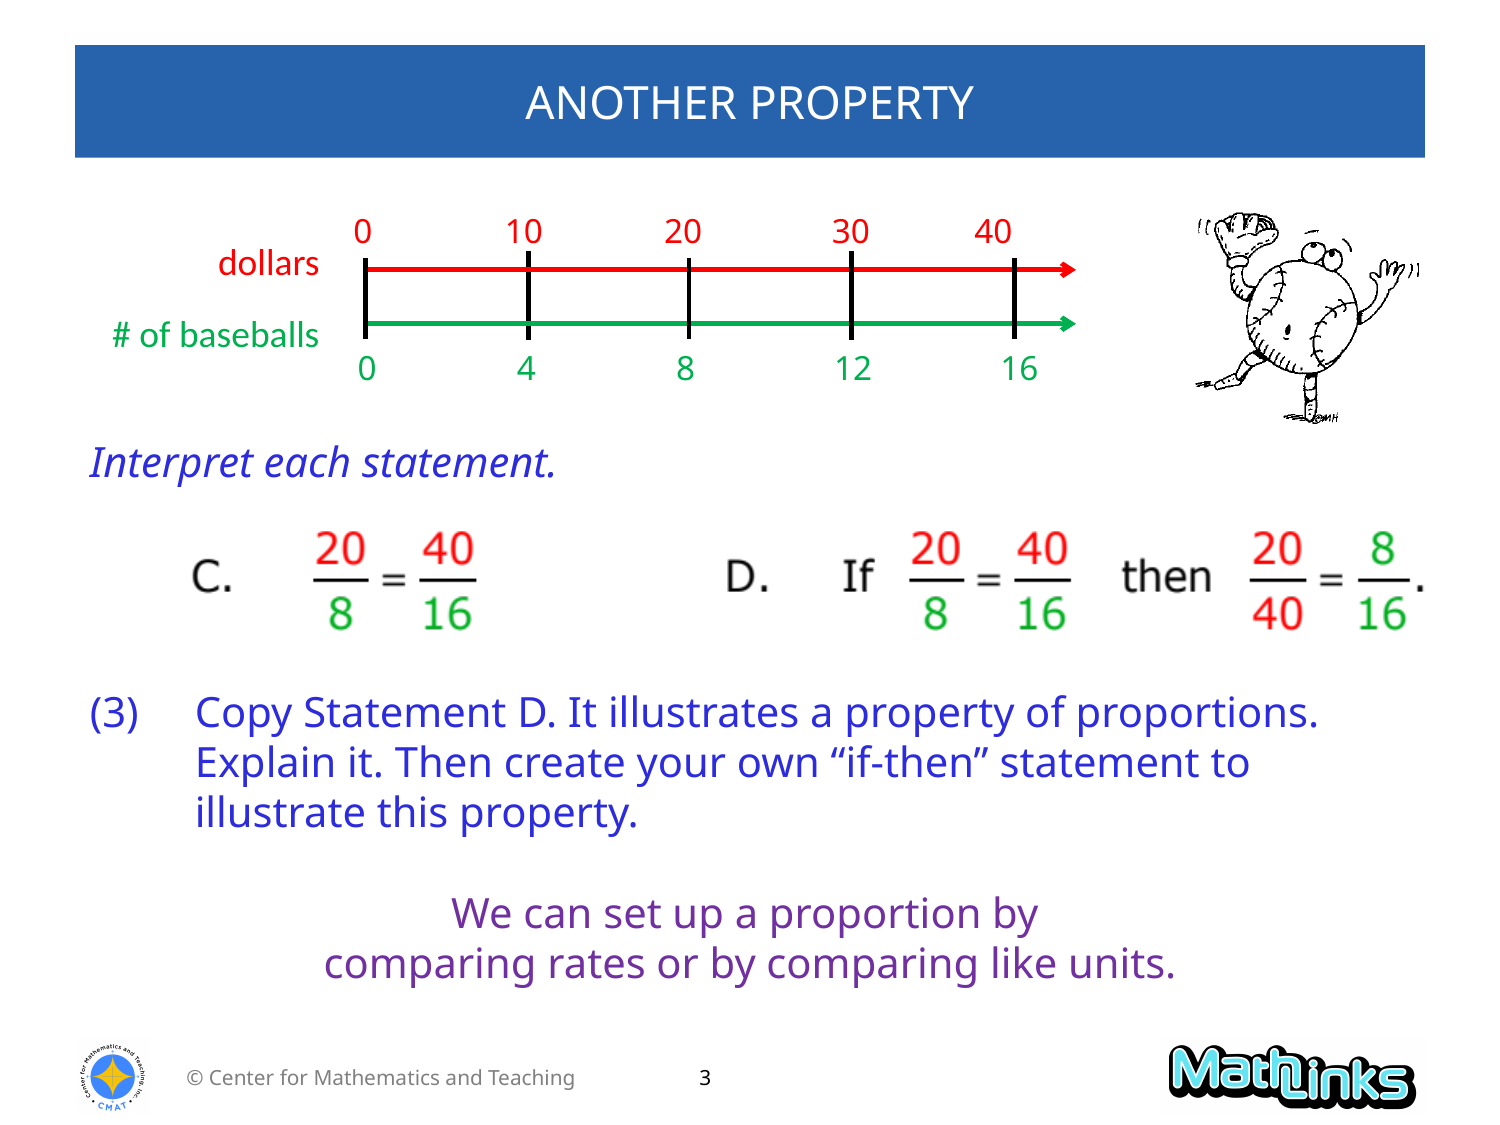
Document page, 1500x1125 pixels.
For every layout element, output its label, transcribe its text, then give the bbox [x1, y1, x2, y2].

picture [1190, 196, 1426, 426]
picture [1160, 1039, 1425, 1115]
picture [75, 1039, 150, 1115]
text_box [189, 517, 480, 633]
title ANOTHER PROPERTY [75, 45, 1425, 158]
text_box Interpret each statement. (3) Copy Statement D. It illustrates a property of proportions. Explain it. Then create your own “if-then” statement to illustrate this property. [74, 428, 1425, 843]
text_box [74, 196, 1077, 400]
text_box We can set up a proportion by comparing rates or by comparing like units. [270, 878, 1230, 994]
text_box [725, 517, 1427, 633]
